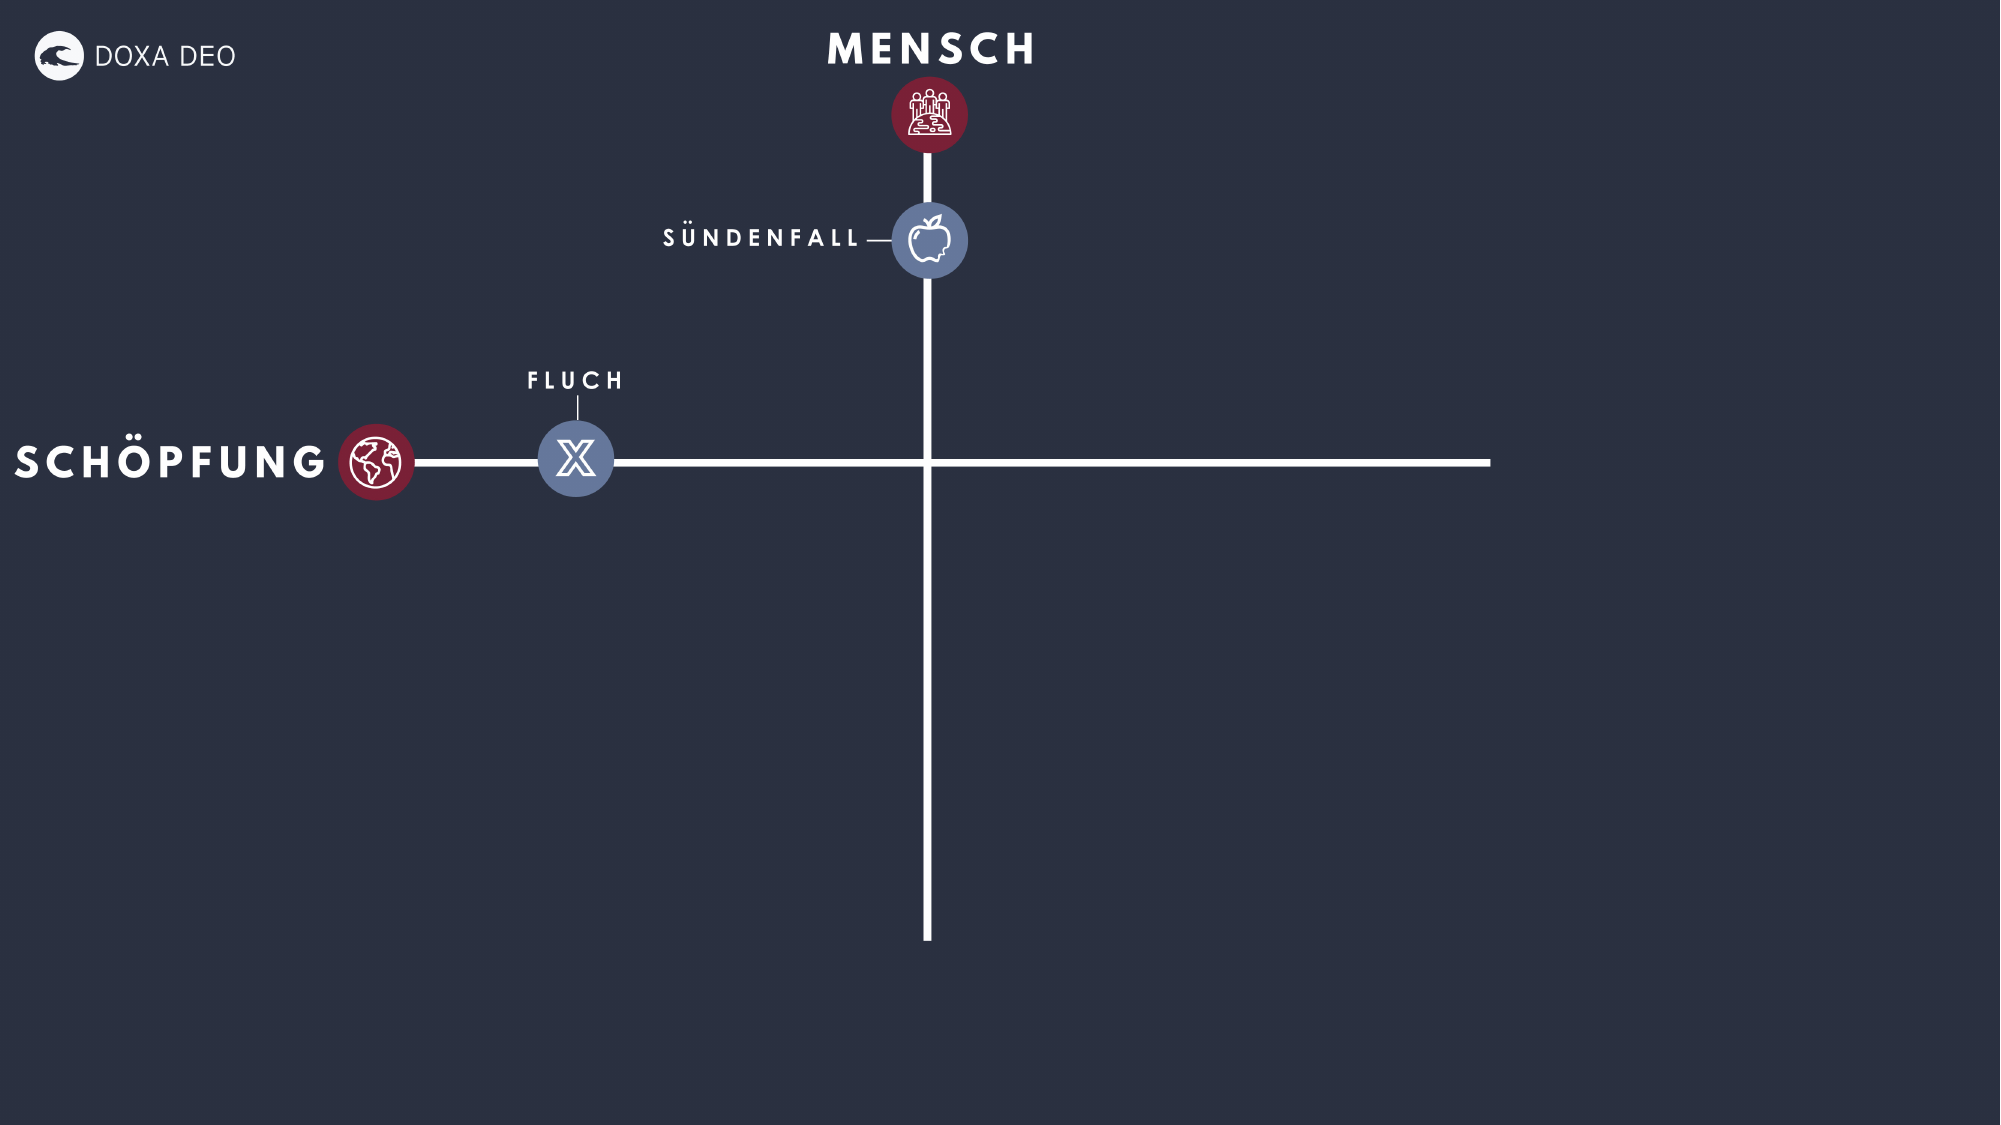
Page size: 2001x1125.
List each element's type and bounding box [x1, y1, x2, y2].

list [0, 0, 2000, 1125]
